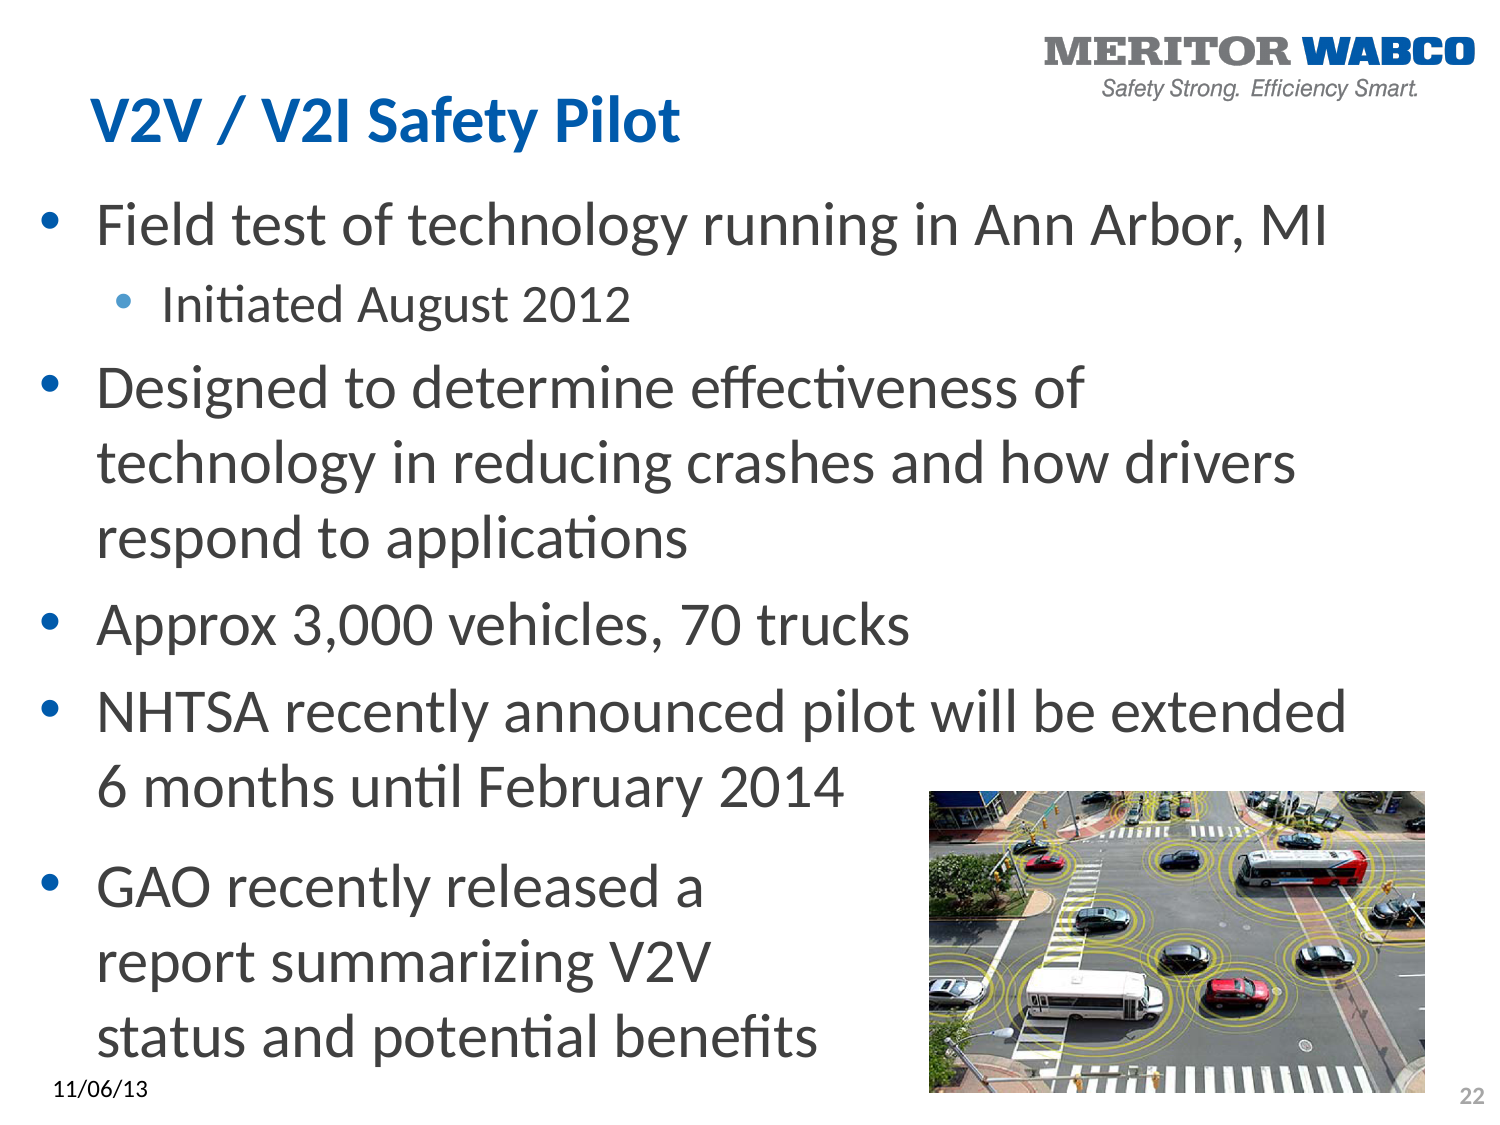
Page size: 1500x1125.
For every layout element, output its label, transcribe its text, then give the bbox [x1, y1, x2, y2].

title V2V / V2I Safety Pilot [74, 0, 1426, 165]
text_box 11/06/13 [37, 1078, 188, 1110]
picture [924, 786, 1425, 1096]
slide_number 22 [1425, 1065, 1500, 1125]
text_box GAO recently released a report summarizing V2V status and potential benefits [24, 837, 850, 1078]
list Field test of technology running in Ann Arbor, MI Initiated August 2012 Designed to determine effectiveness of technology in reducing crashes and how drivers respond to applications Approx 3,000 vehicles, 70 trucks NHTSA recently announced pilot will be extended 6 months until February 2014 [24, 174, 1376, 954]
